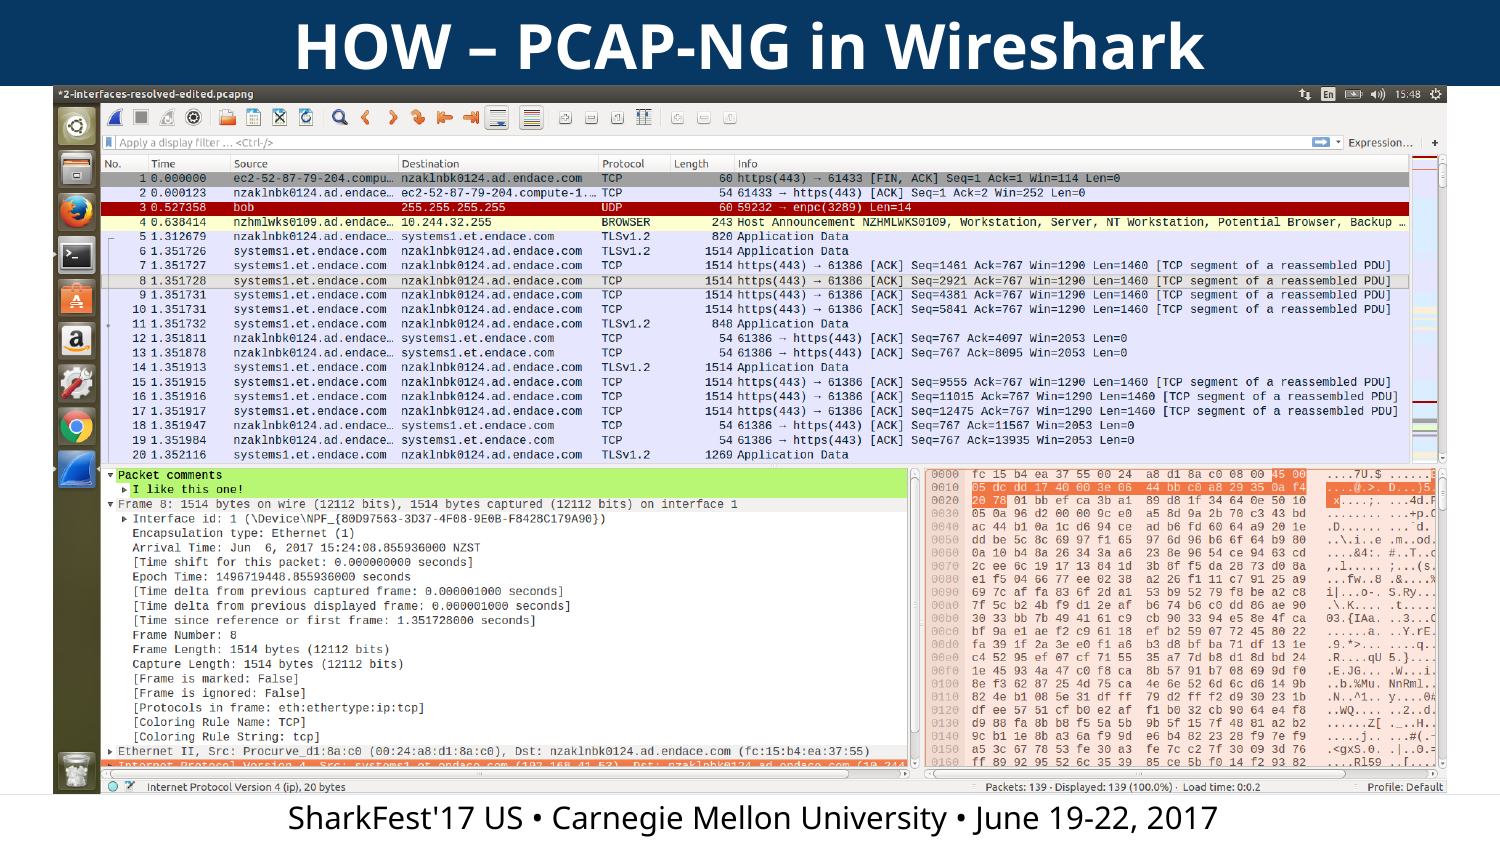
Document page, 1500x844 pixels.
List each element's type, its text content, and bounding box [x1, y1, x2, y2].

picture [52, 85, 1448, 794]
list HOW – PCAP-NG in Wireshark [0, 0, 1500, 86]
